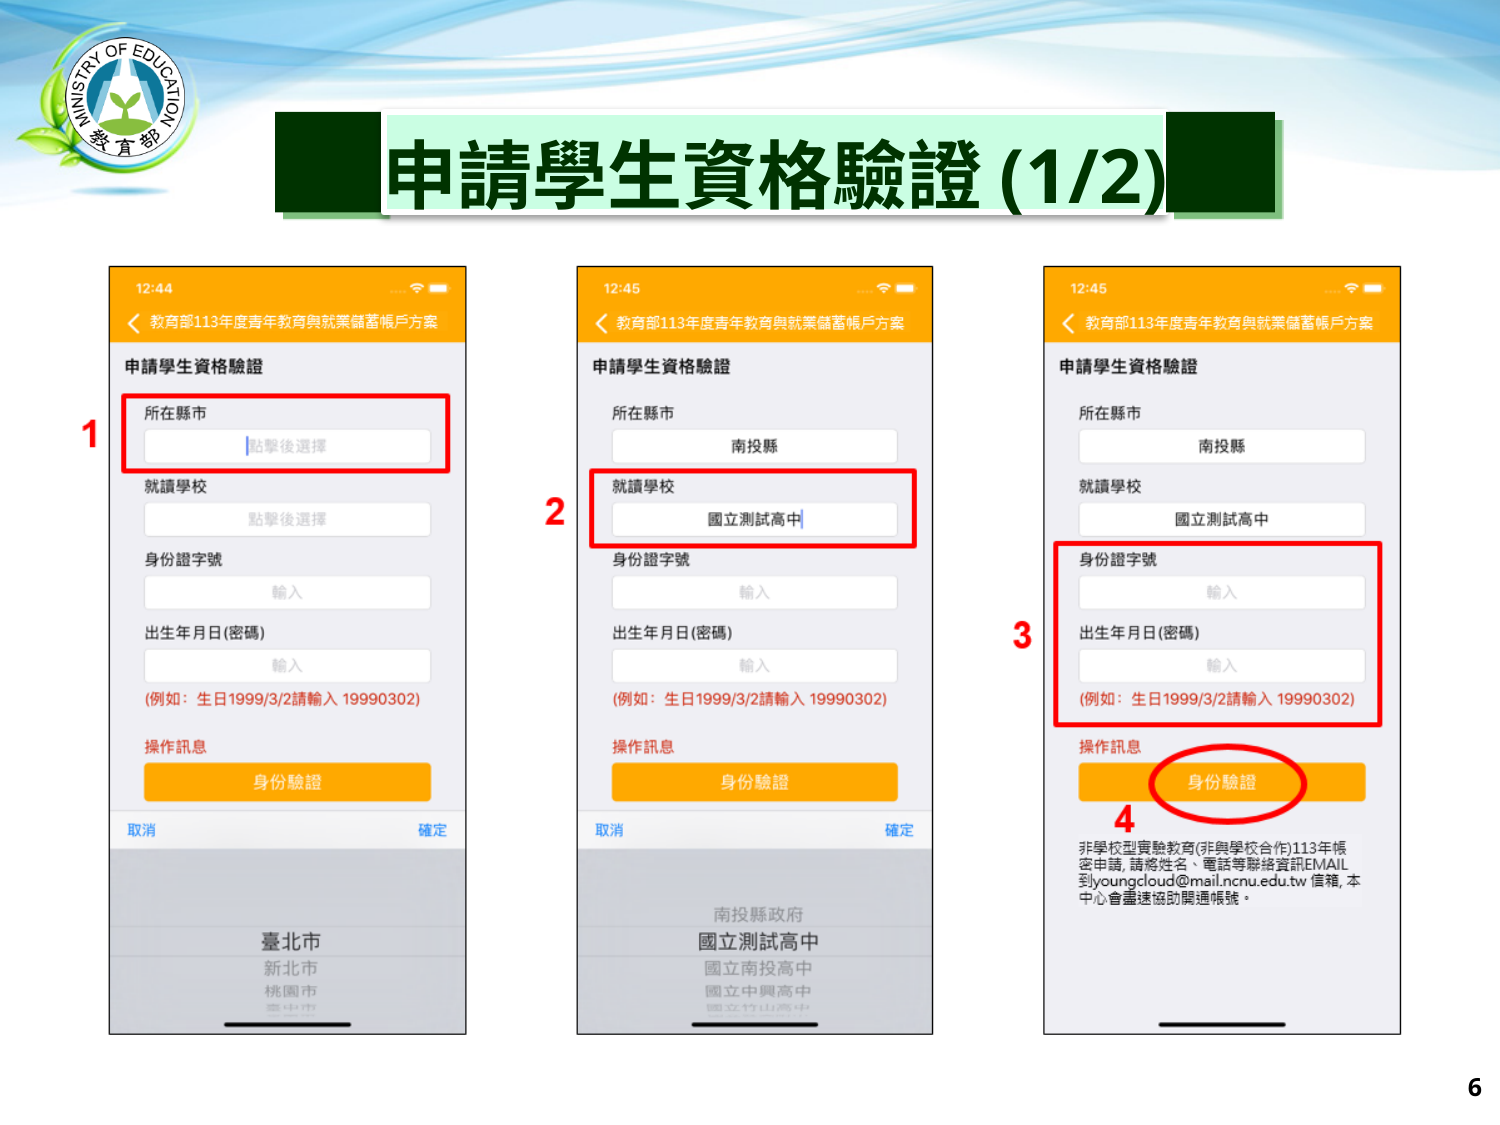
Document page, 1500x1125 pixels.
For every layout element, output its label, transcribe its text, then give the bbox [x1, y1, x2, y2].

picture [0, 0, 1500, 1125]
slide_number 6 [1146, 1063, 1498, 1117]
text_box [275, 111, 378, 213]
text_box 申請學生資格驗證(1/2) [381, 109, 1169, 215]
text_box [1166, 111, 1275, 213]
